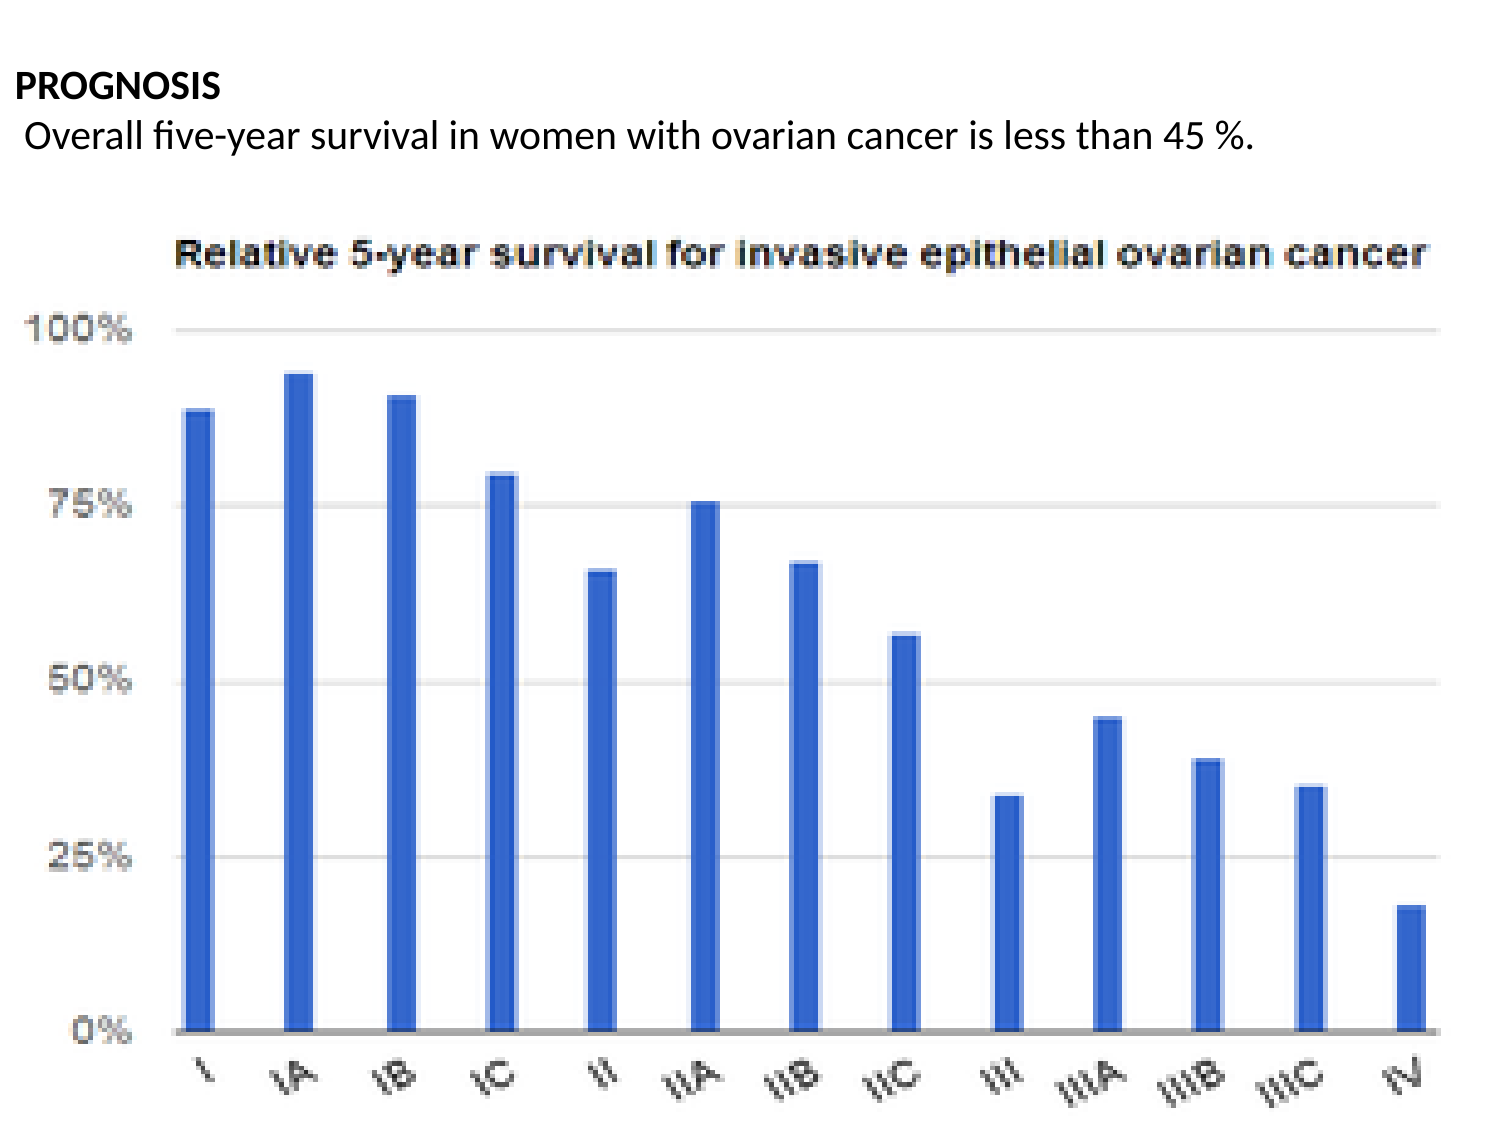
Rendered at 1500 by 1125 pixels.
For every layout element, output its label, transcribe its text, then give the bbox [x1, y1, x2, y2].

picture [0, 219, 1471, 1125]
text_box PROGNOSIS Overall five-year survival in women with ovarian cancer is less than 45 %. [0, 0, 1500, 210]
